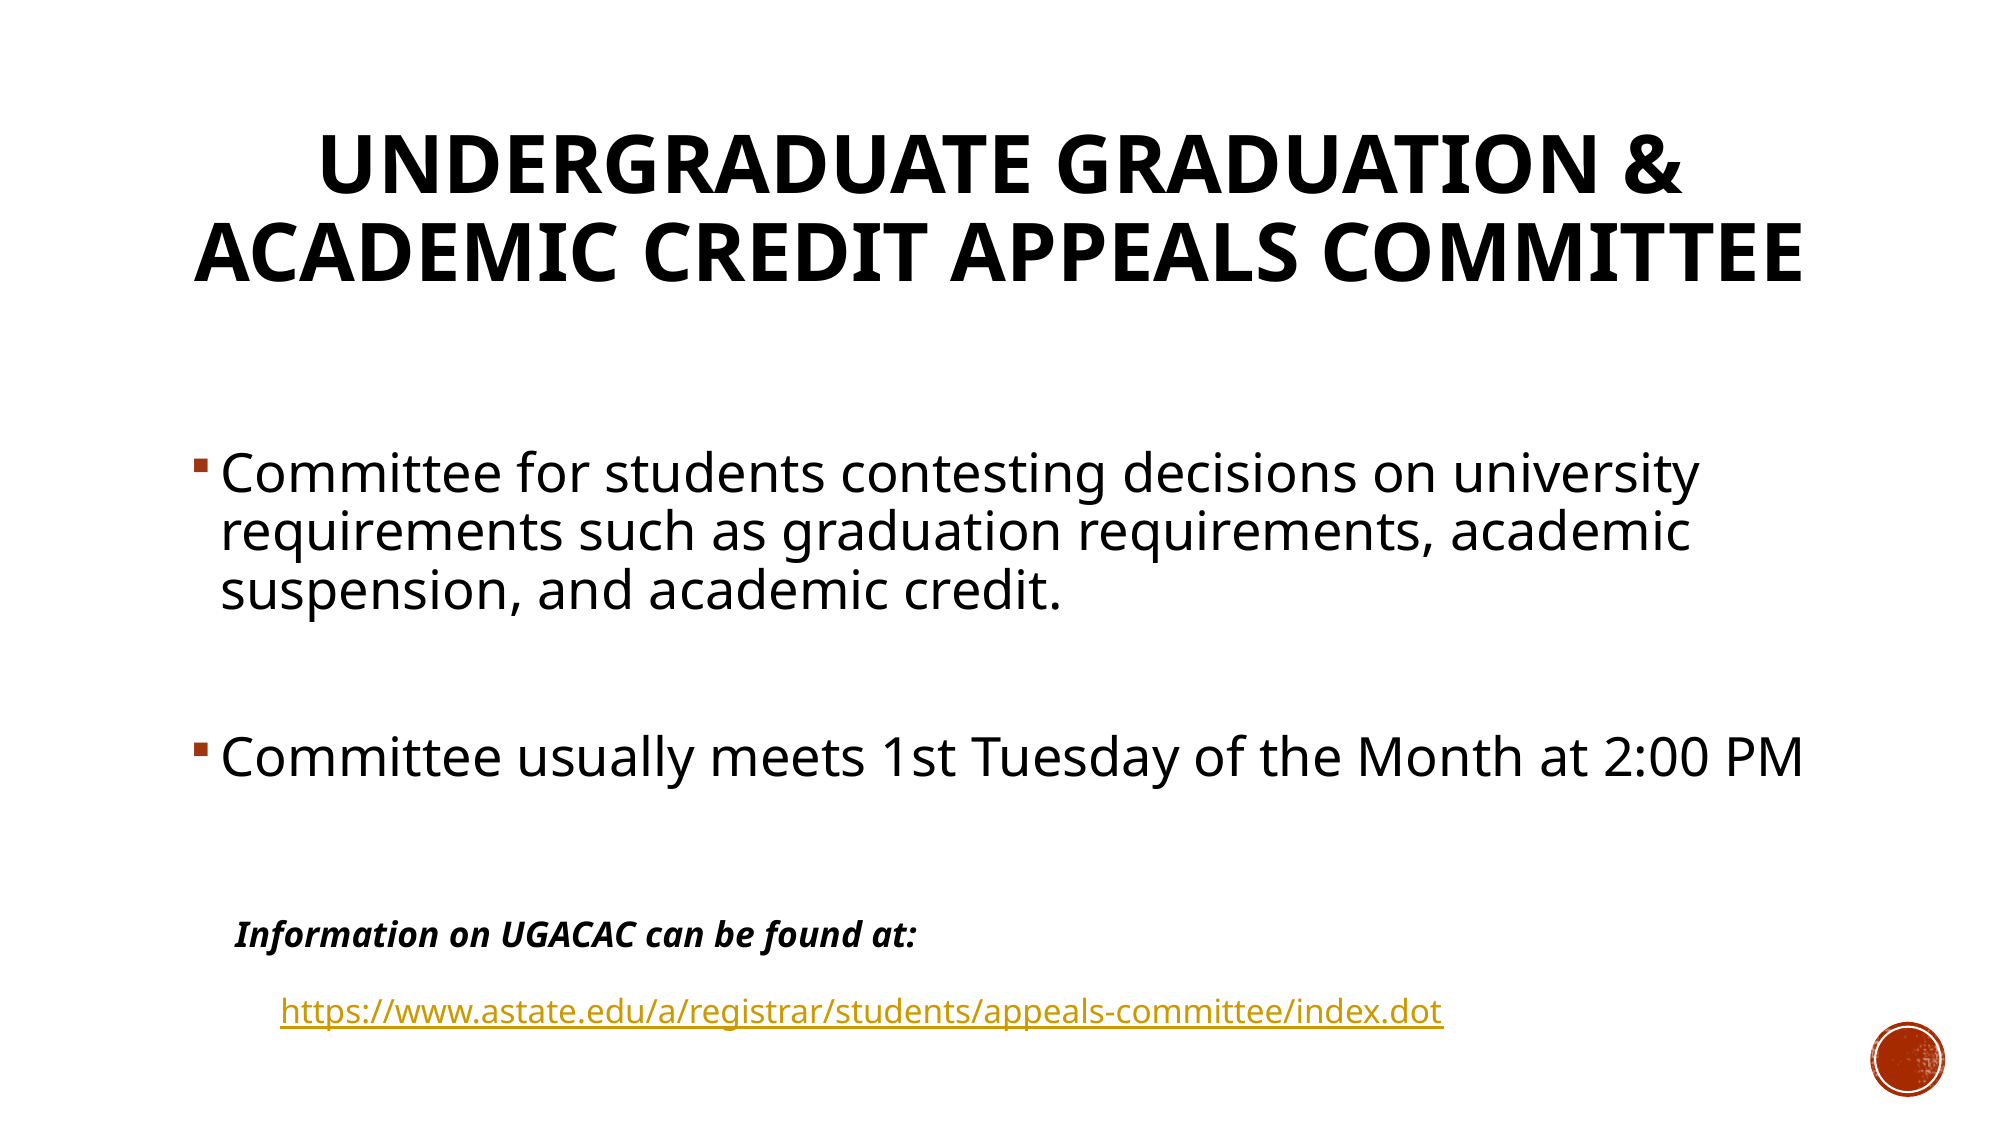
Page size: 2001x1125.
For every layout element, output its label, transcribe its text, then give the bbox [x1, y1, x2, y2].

title Undergraduate Graduation & Academic Credit Appeals Committee [175, 79, 1826, 344]
list Committee for students contesting decisions on university requirements such as graduation requirements, academic suspension, and academic credit. Committee usually meets 1st Tuesday of the Month at 2:00 PM Information on UGACAC can be found at: https://www.astate.edu/a/registrar/students/appeals-committee/index.dot [175, 348, 1826, 1052]
